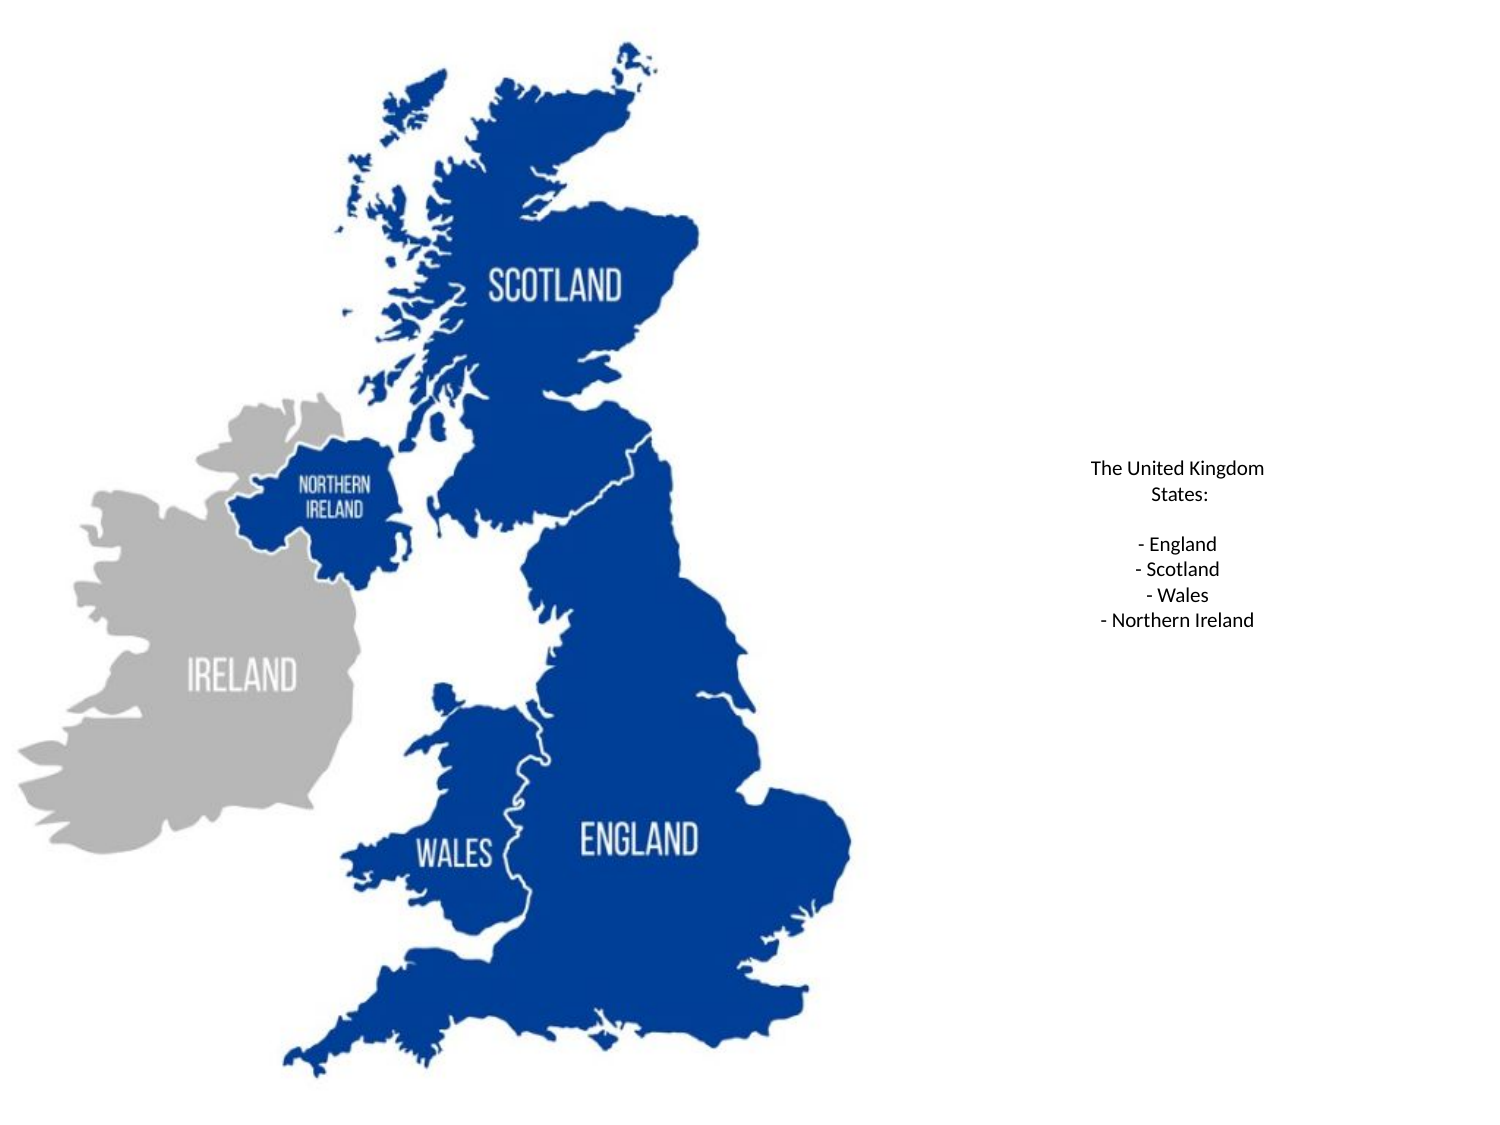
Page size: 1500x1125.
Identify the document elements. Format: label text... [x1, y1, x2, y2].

picture [0, 2, 880, 1125]
title The United Kingdom States: - England - Scotland - Wales - Northern Ireland [884, 445, 1500, 692]
